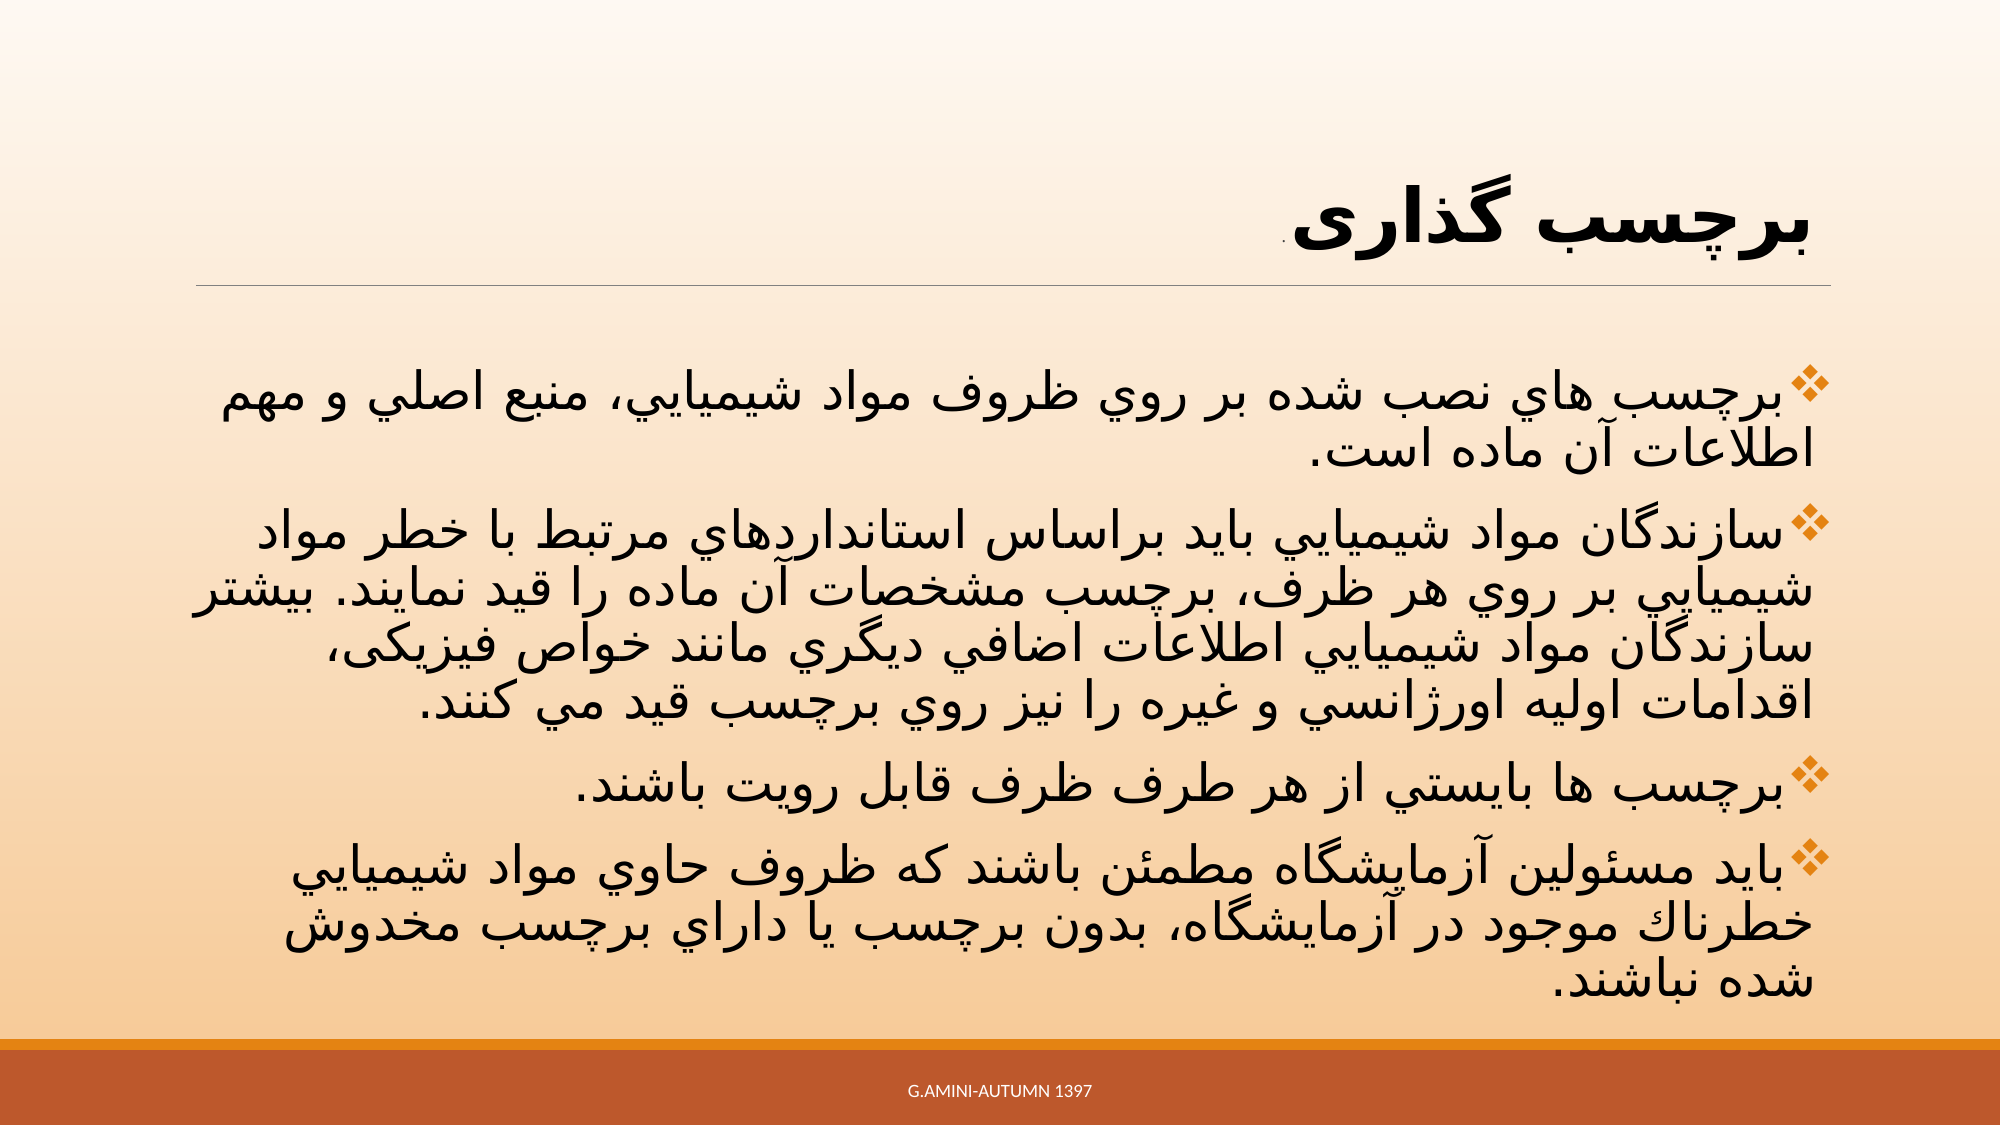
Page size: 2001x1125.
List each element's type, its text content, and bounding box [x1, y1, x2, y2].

list برچسب هاي نصب شده بر روي ظروف مواد شيميايي، منبع اصلي و مهم اطلاعات آن ماده است. سازندگان مواد شيميايي بايد براساس استانداردهاي مرتبط با خطر مواد شيميايي بر روي هر ظرف، برچسب مشخصات آن ماده را قيد نمايند. بيشتر سازندگان مواد شيميايي اطلاعات اضافي ديگري مانند خواص فيزيكی، اقدامات اوليه اورژانسي و غیره را نيز روي برچسب قيد مي كنند. برچسب ها بايستي از هر طرف ظرف قابل رويت باشند. بايد مسئولين آزمايشگاه مطمئن باشند كه ظروف حاوي مواد شيميايي خطرناك موجود در آزمايشگاه، بدون برچسب يا داراي برچسب مخدوش شده نباشند. [180, 357, 1830, 1017]
title . برچسب گذاری [180, 47, 1830, 285]
footer G.Amini-Autumn 1397 [604, 1059, 1396, 1120]
